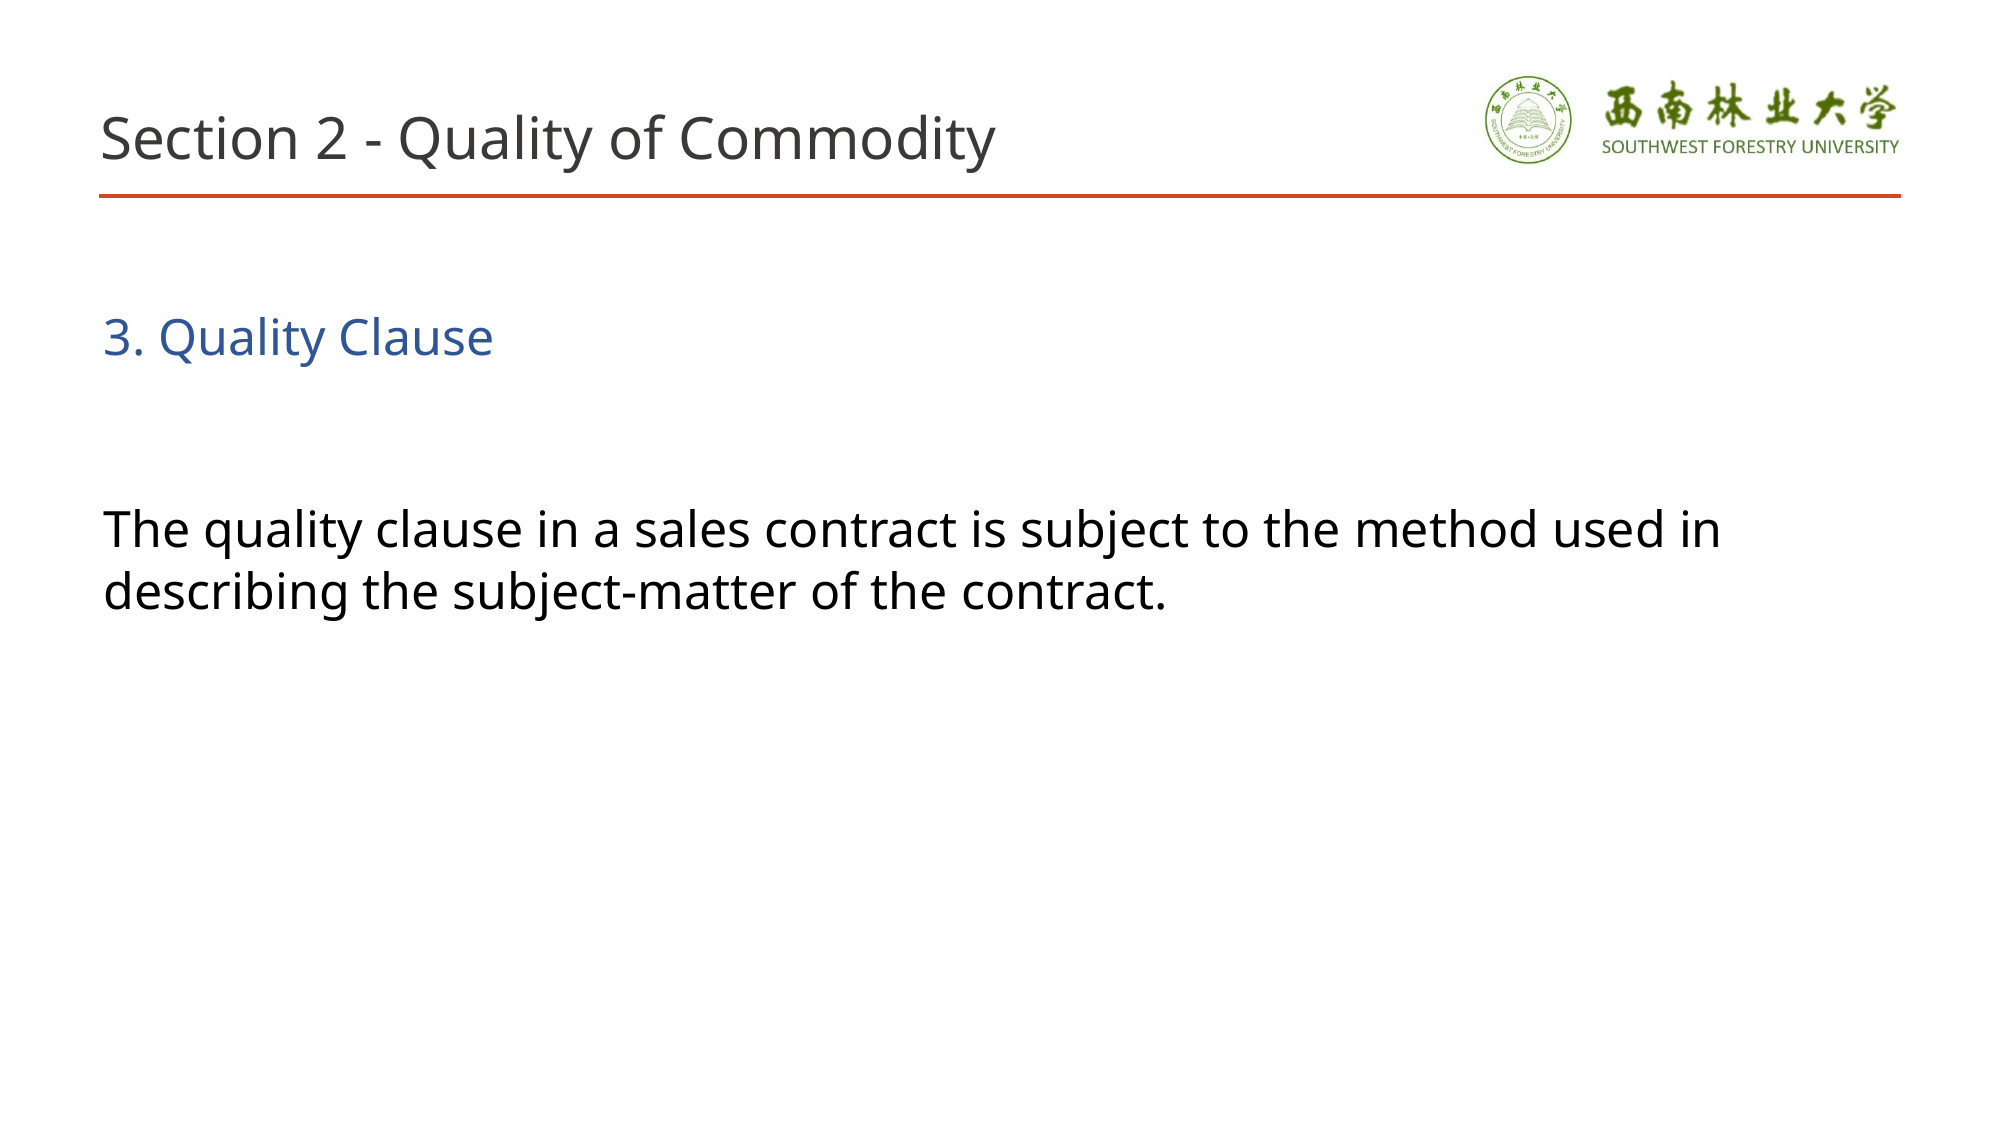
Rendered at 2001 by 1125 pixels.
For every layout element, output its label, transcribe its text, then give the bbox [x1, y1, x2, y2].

text_box 3. Quality Clause The quality clause in a sales contract is subject to the method used in describing the subject-matter of the contract. [88, 250, 1901, 1039]
title Section 2 - Quality of Commodity [85, 73, 1473, 179]
picture [1481, 73, 1901, 166]
